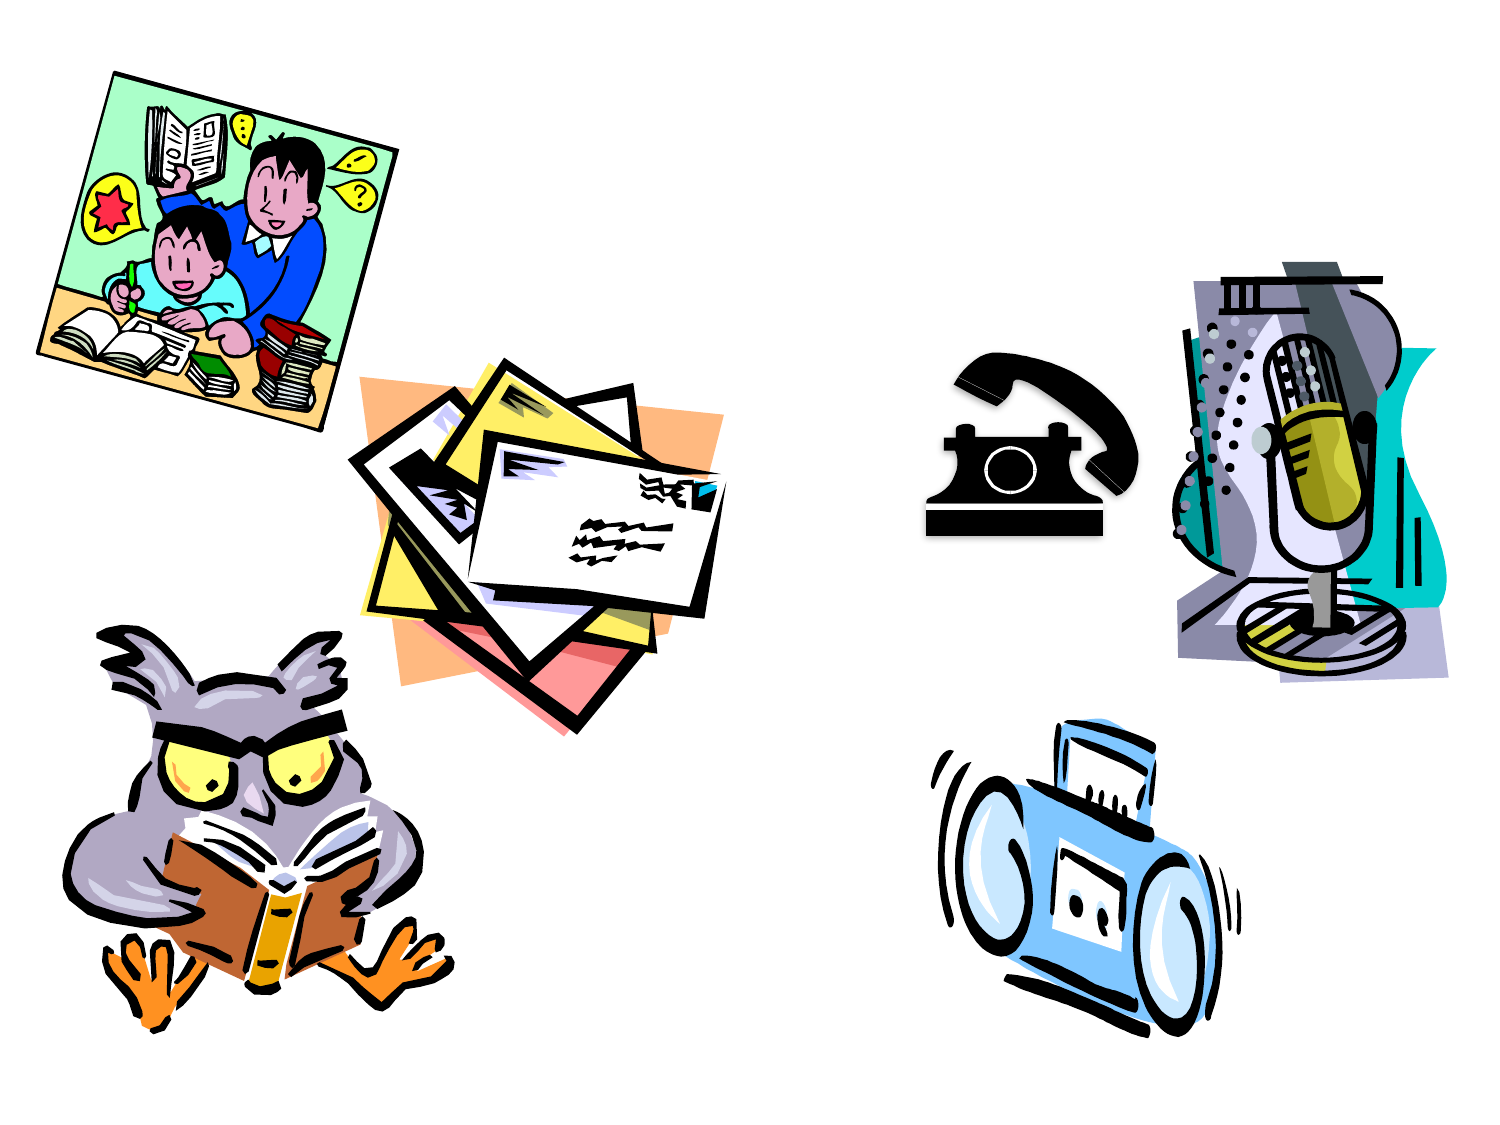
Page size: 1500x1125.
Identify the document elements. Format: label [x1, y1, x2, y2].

picture [925, 714, 1243, 1067]
list [68, 104, 368, 400]
list [925, 351, 1140, 537]
picture [58, 324, 730, 1039]
picture [1171, 257, 1463, 688]
